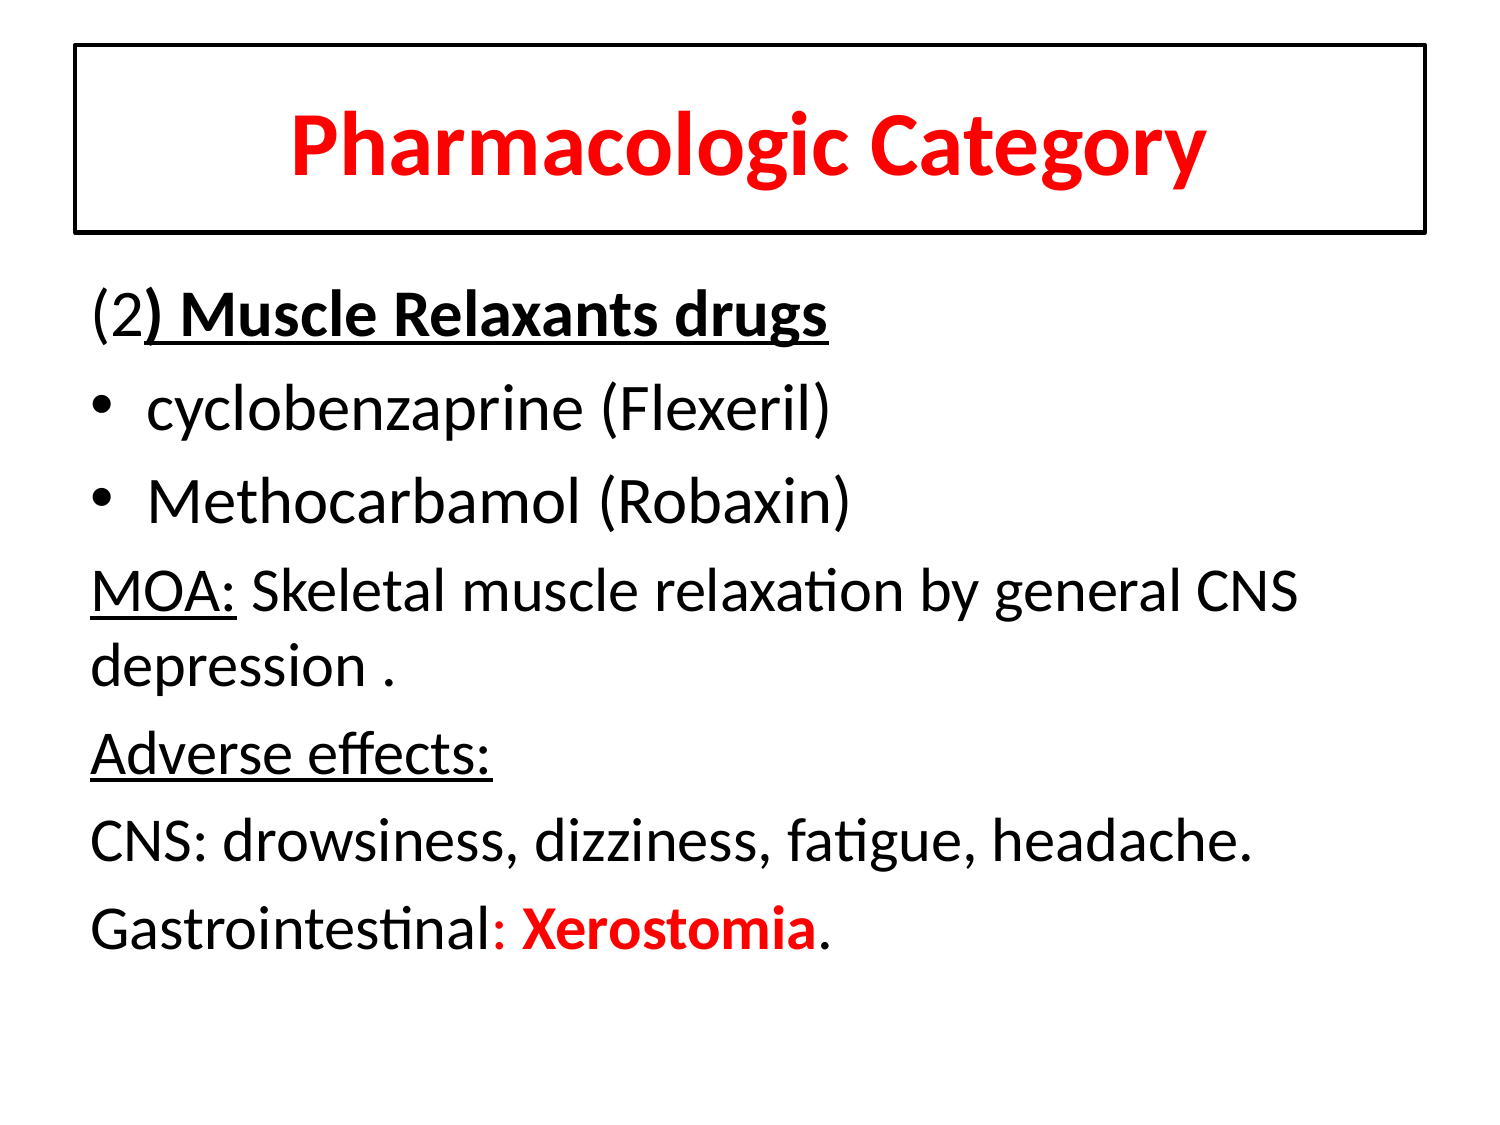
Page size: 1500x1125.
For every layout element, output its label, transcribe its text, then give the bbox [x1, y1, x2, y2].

title Pharmacologic Category [73, 43, 1427, 235]
list (2) Muscle Relaxants drugs cyclobenzaprine (Flexeril) Methocarbamol (Robaxin) MOA: Skeletal muscle relaxation by general CNS depression . Adverse effects: CNS: drowsiness, dizziness, fatigue, headache. Gastrointestinal: Xerostomia. [75, 262, 1425, 1005]
